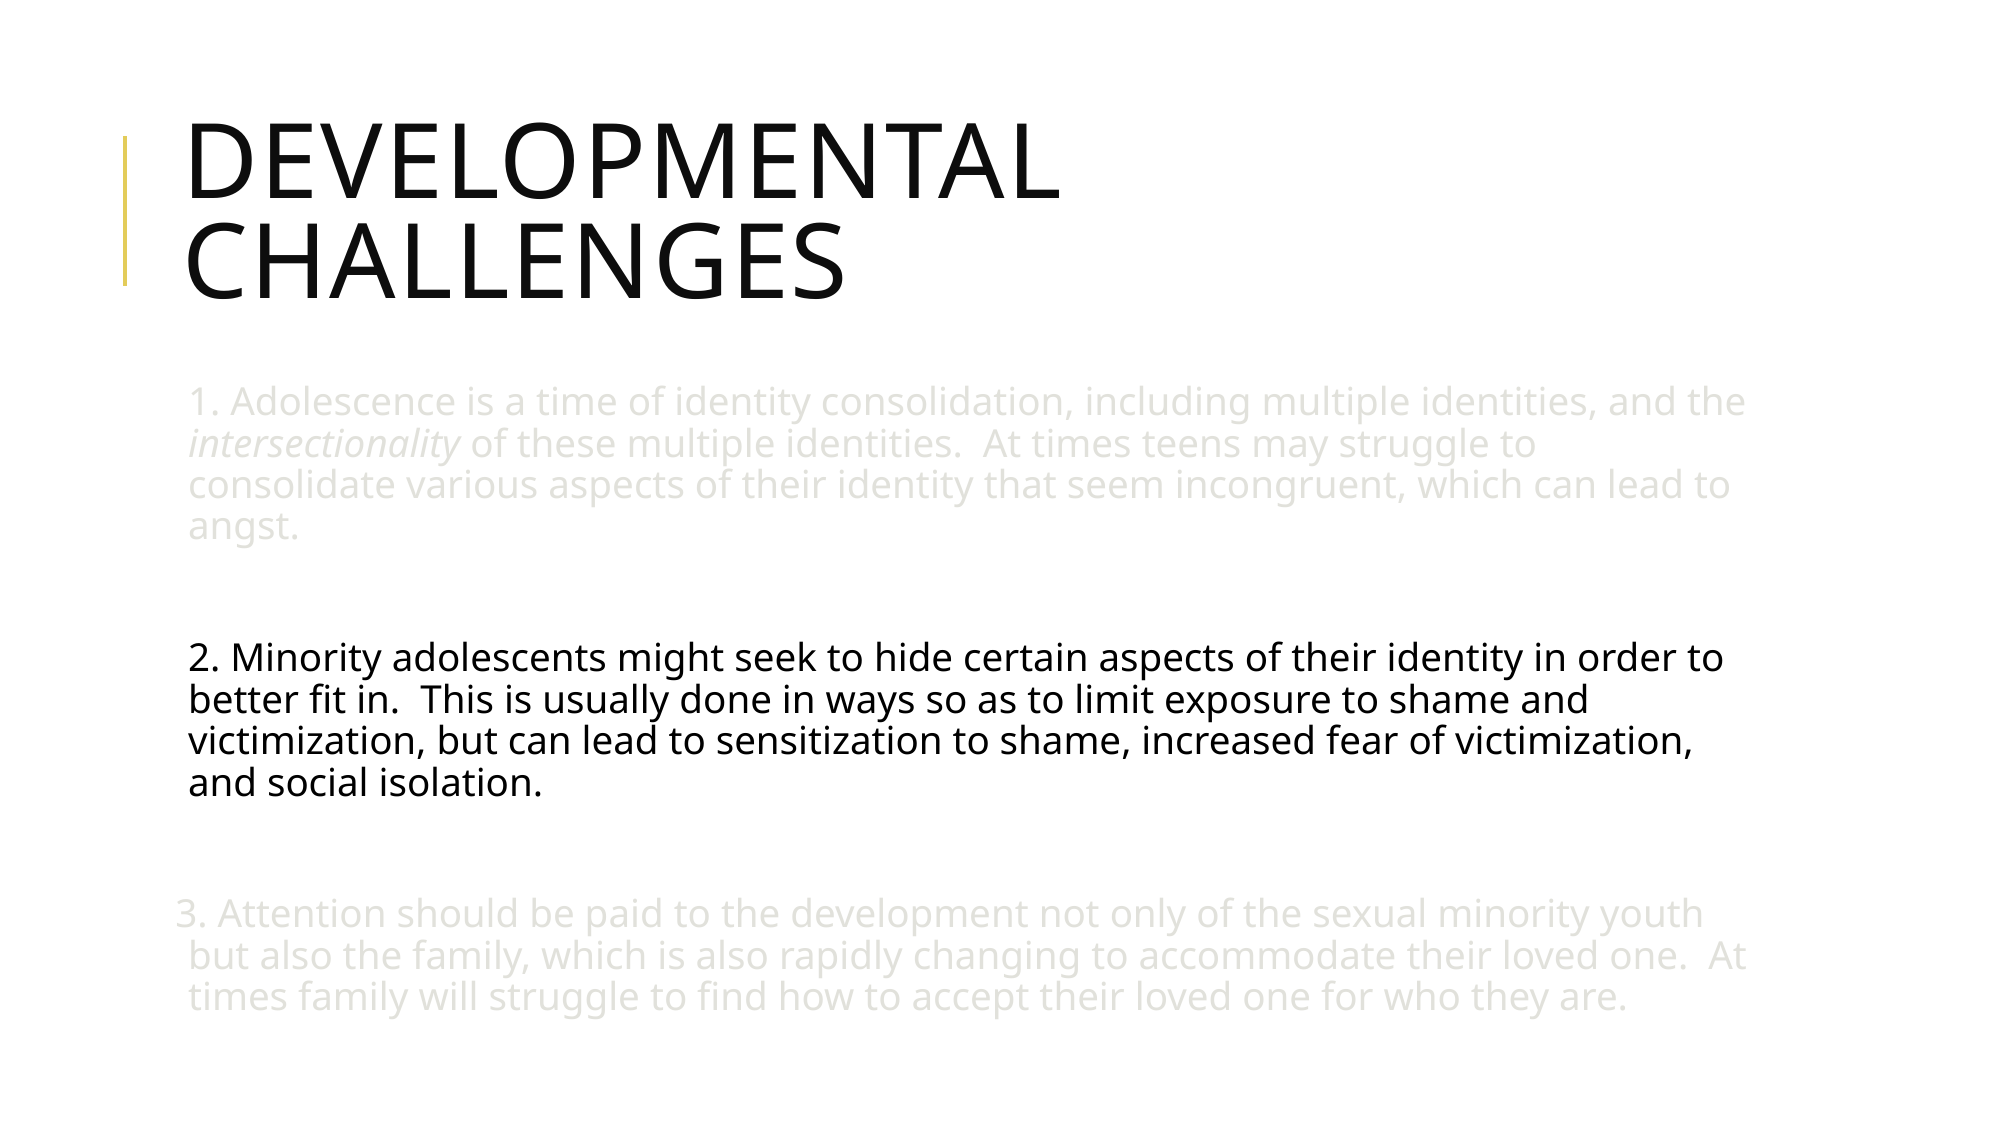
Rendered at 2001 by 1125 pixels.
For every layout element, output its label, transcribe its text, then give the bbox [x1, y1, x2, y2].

title DEVELOPMENTAL CHALLENGES [168, 96, 1763, 342]
list 1. Adolescence is a time of identity consolidation, including multiple identities, and the intersectionality of these multiple identities. At times teens may struggle to consolidate various aspects of their identity that seem incongruent, which can lead to angst. 2. Minority adolescents might seek to hide certain aspects of their identity in order to better fit in. This is usually done in ways so as to limit exposure to shame and victimization, but can lead to sensitization to shame, increased fear of victimization, and social isolation. 3. Attention should be paid to the development not only of the sexual minority youth but also the family, which is also rapidly changing to accommodate their loved one. At times family will struggle to find how to accept their loved one for who they are. [168, 375, 1763, 1035]
